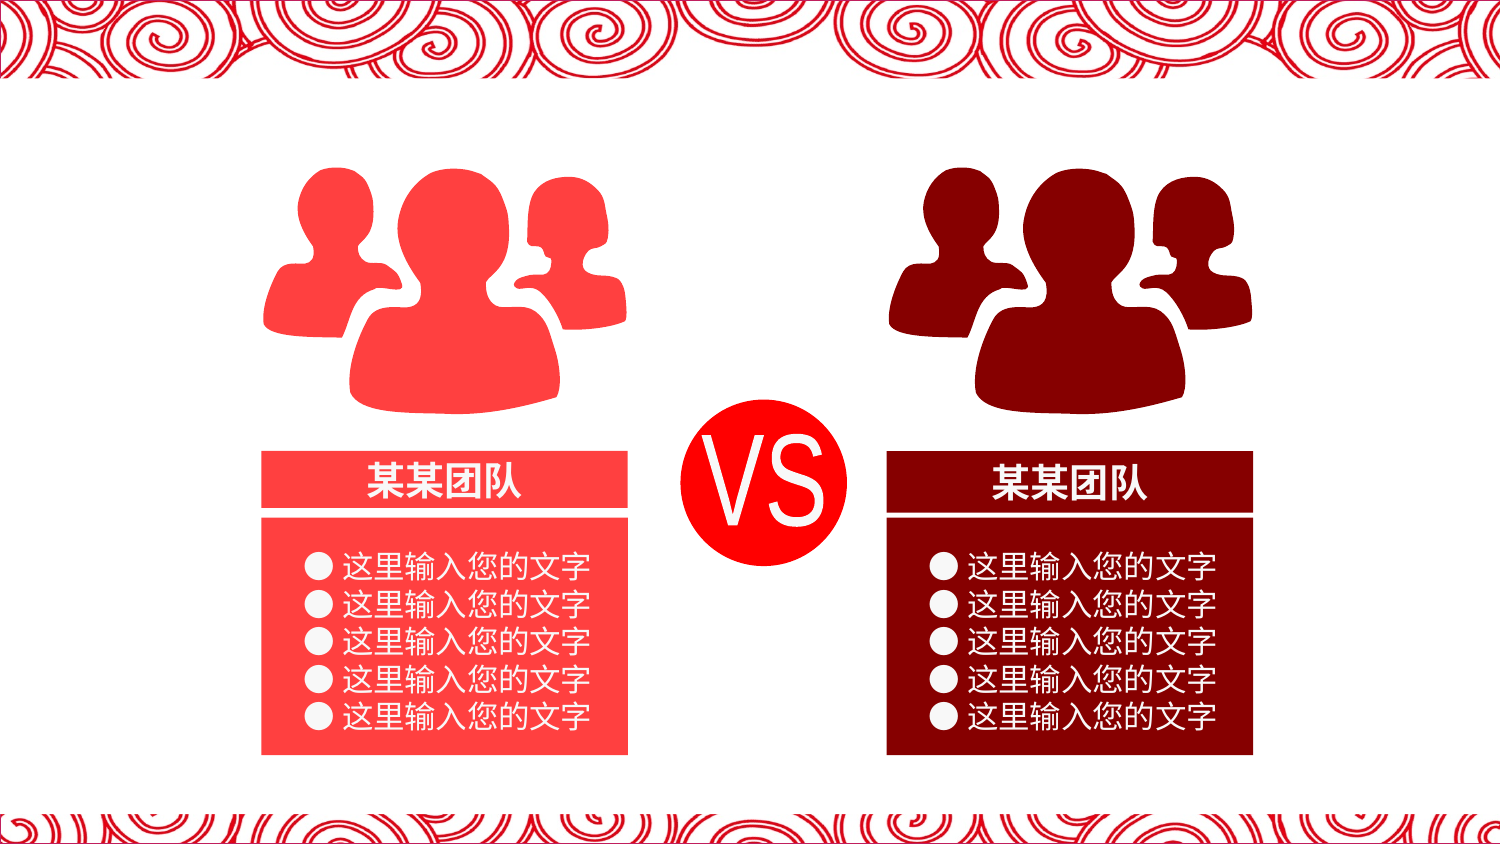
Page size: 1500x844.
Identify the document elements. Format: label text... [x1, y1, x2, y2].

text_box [886, 165, 1254, 417]
text_box [886, 517, 1254, 756]
text_box ●这里输入您的文字 ●这里输入您的文字 ●这里输入您的文字 ●这里输入您的文字 ●这里输入您的文字 [288, 539, 607, 743]
picture [1, 1, 1500, 78]
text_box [261, 165, 628, 417]
text_box ●这里输入您的文字 ●这里输入您的文字 ●这里输入您的文字 ●这里输入您的文字 ●这里输入您的文字 [914, 539, 1233, 743]
text_box 某某团队 [886, 451, 1254, 513]
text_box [680, 399, 847, 567]
picture [1, 815, 1500, 843]
text_box 某某团队 [261, 450, 628, 508]
text_box [261, 517, 628, 756]
